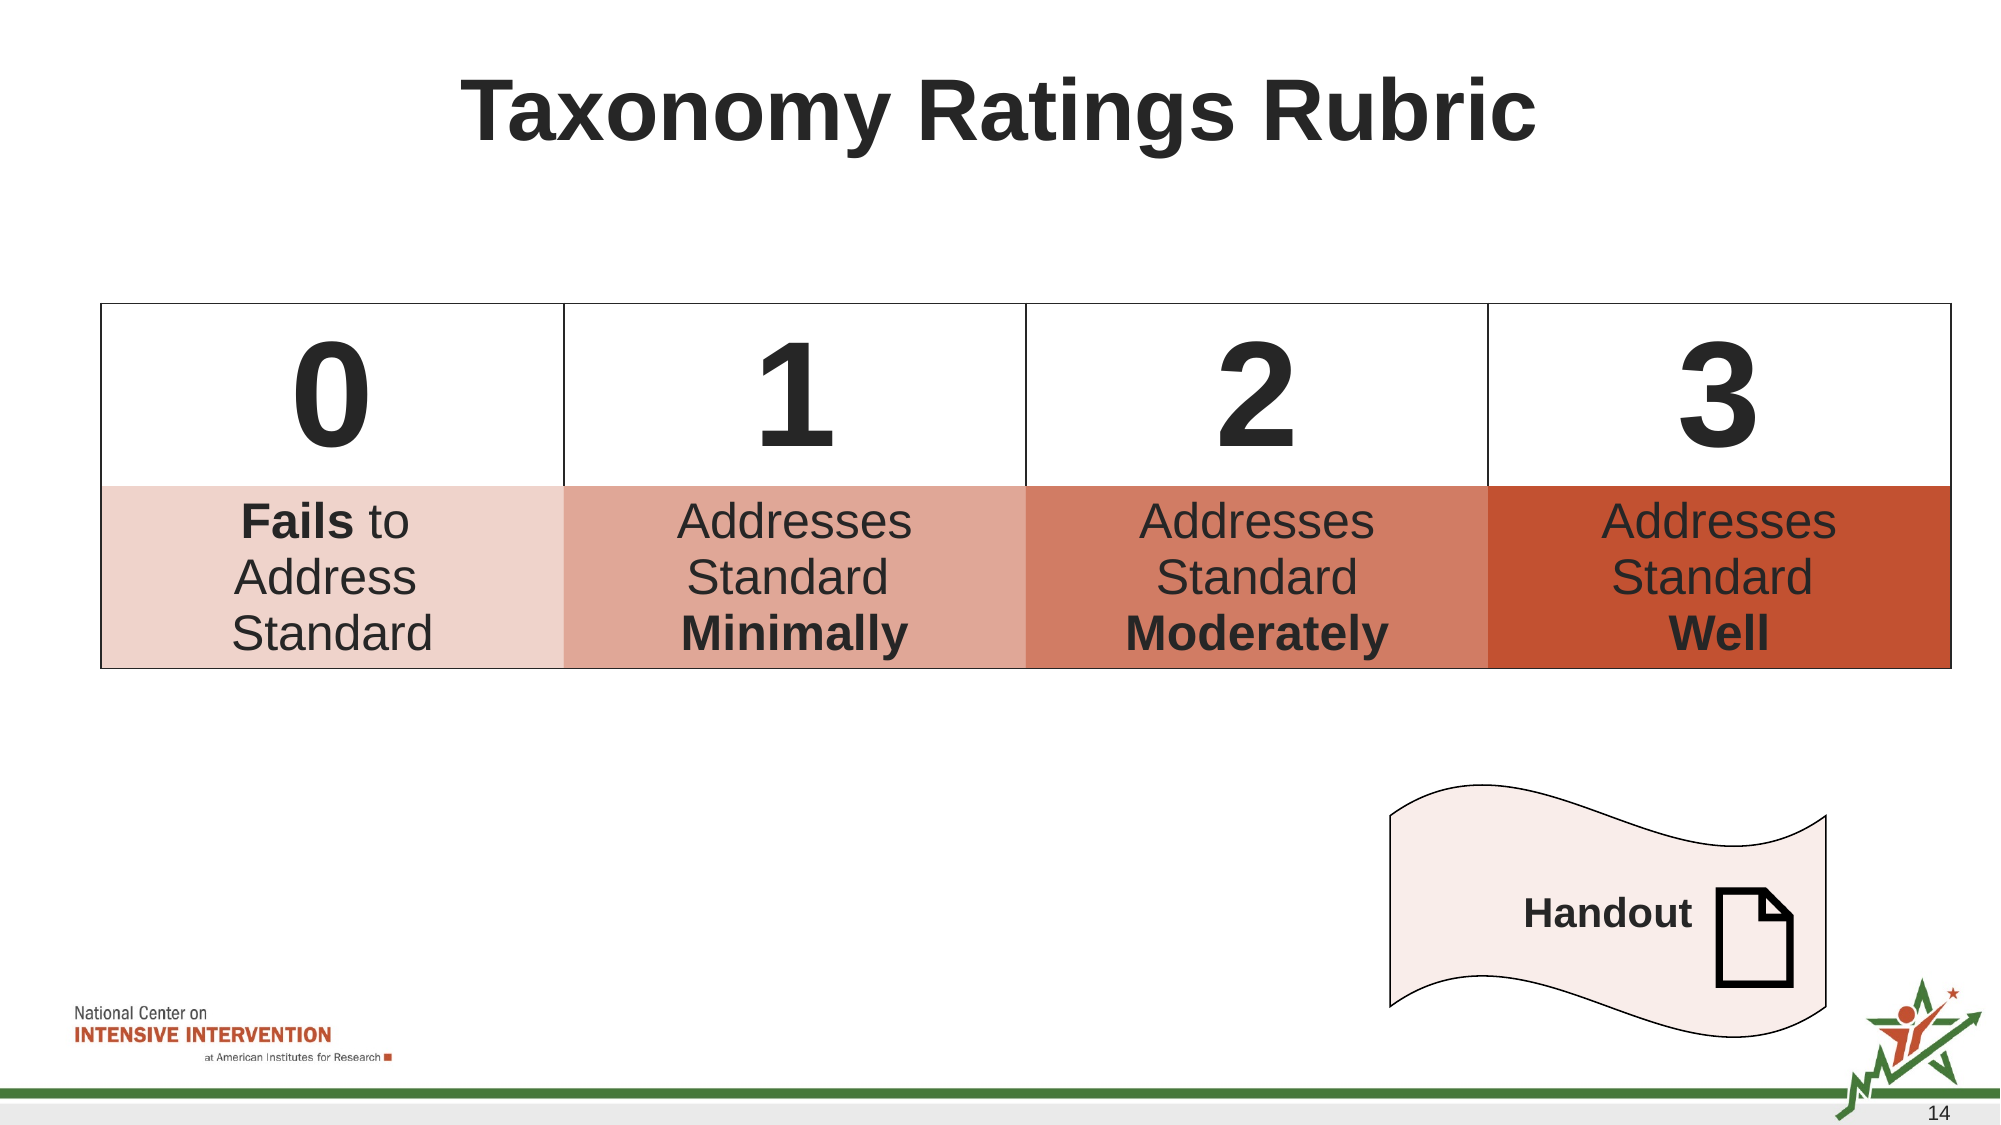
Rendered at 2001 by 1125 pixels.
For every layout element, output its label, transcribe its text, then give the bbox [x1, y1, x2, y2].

table_header 0 [102, 304, 563, 486]
table_header 3 [1489, 304, 1950, 486]
table_cell Addresses Standard Well [1488, 486, 1950, 668]
table_header 1 [565, 304, 1025, 486]
text_box Handout [1389, 783, 1827, 1039]
table_cell Addresses Standard Moderately [1026, 486, 1488, 668]
picture [0, 0, 2000, 1125]
slide_number 14 [1925, 1099, 1951, 1125]
title Taxonomy Ratings Rubric [75, 0, 1925, 210]
table_header 2 [1027, 304, 1487, 486]
table_cell Fails to Address Standard [102, 486, 564, 668]
table_cell Addresses Standard Minimally [564, 486, 1026, 668]
